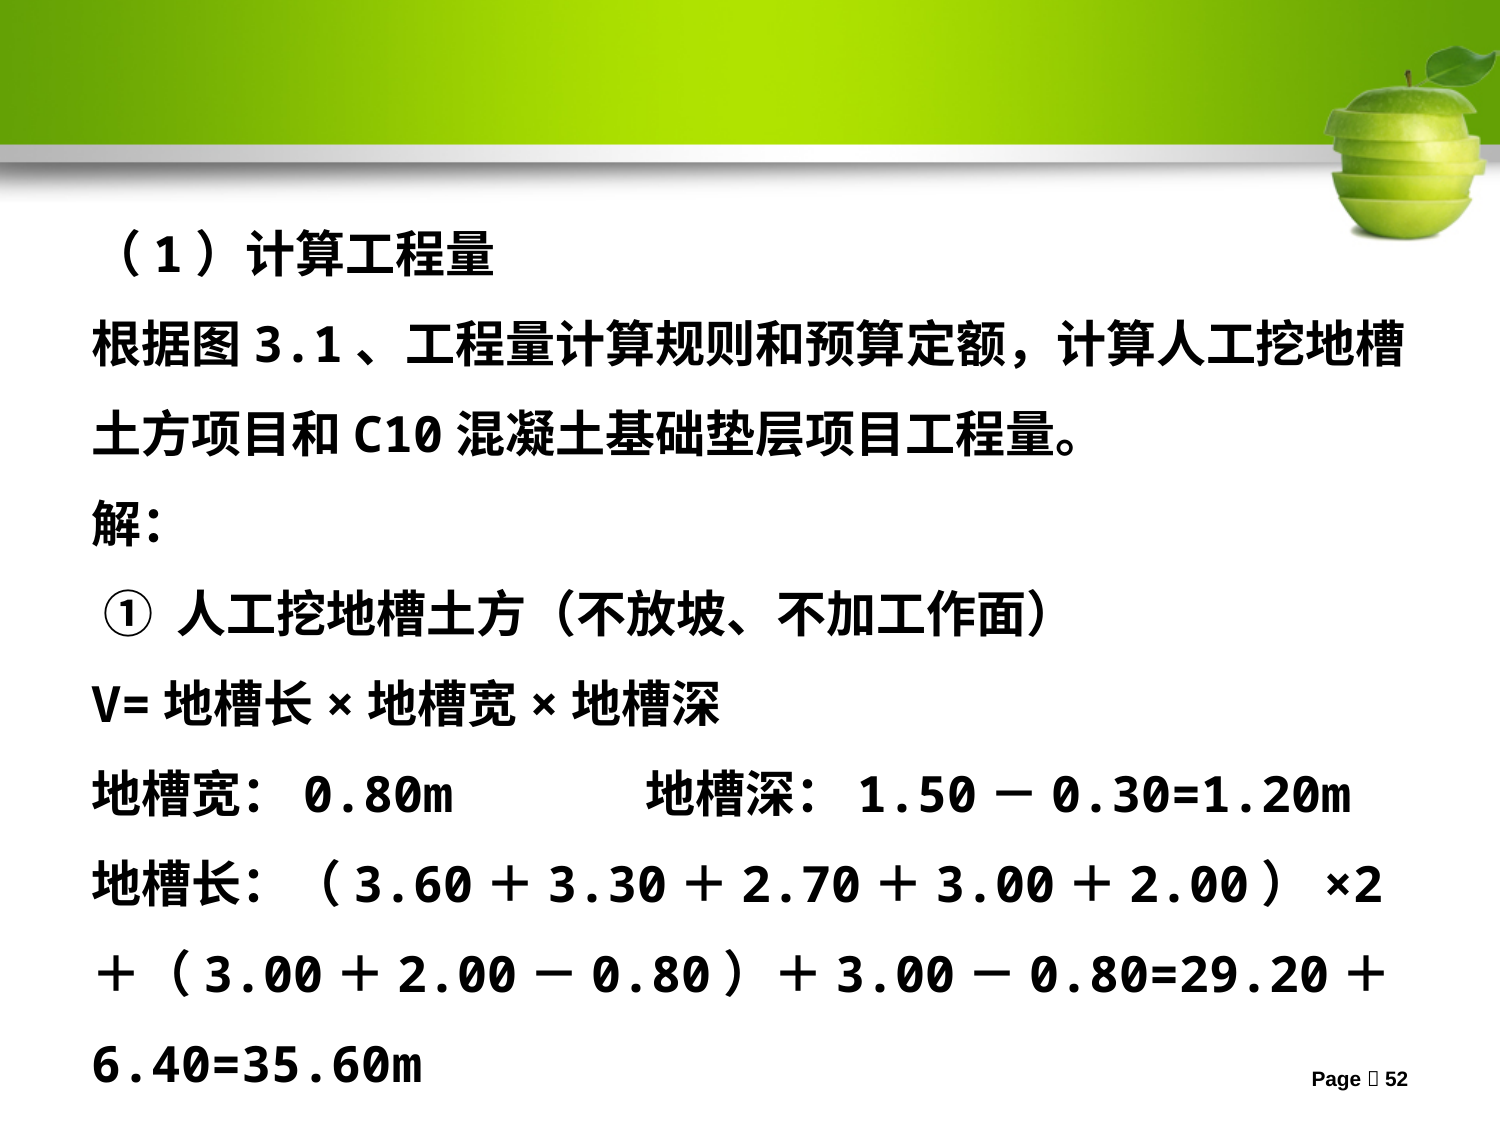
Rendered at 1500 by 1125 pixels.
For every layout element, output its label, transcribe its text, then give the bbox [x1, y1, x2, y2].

list （1）计算工程量 根据图3.1、工程量计算规则和预算定额，计算人工挖地槽土方项目和C10混凝土基础垫层项目工程量。 解： ① 人工挖地槽土方（不放坡、不加工作面） V=地槽长×地槽宽×地槽深 地槽宽：0.80m 地槽深：1.50－0.30=1.20m 地槽长：（3.60＋3.30＋2.70＋3.00＋2.00）×2＋（3.00＋2.00－0.80）＋3.00－0.80=29.20＋6.40=35.60m V=35.60×0.80×1.20 =34.18 m3 [76, 184, 1424, 1032]
picture [0, 0, 1500, 1125]
slide_number Page  [1186, 1058, 1424, 1092]
